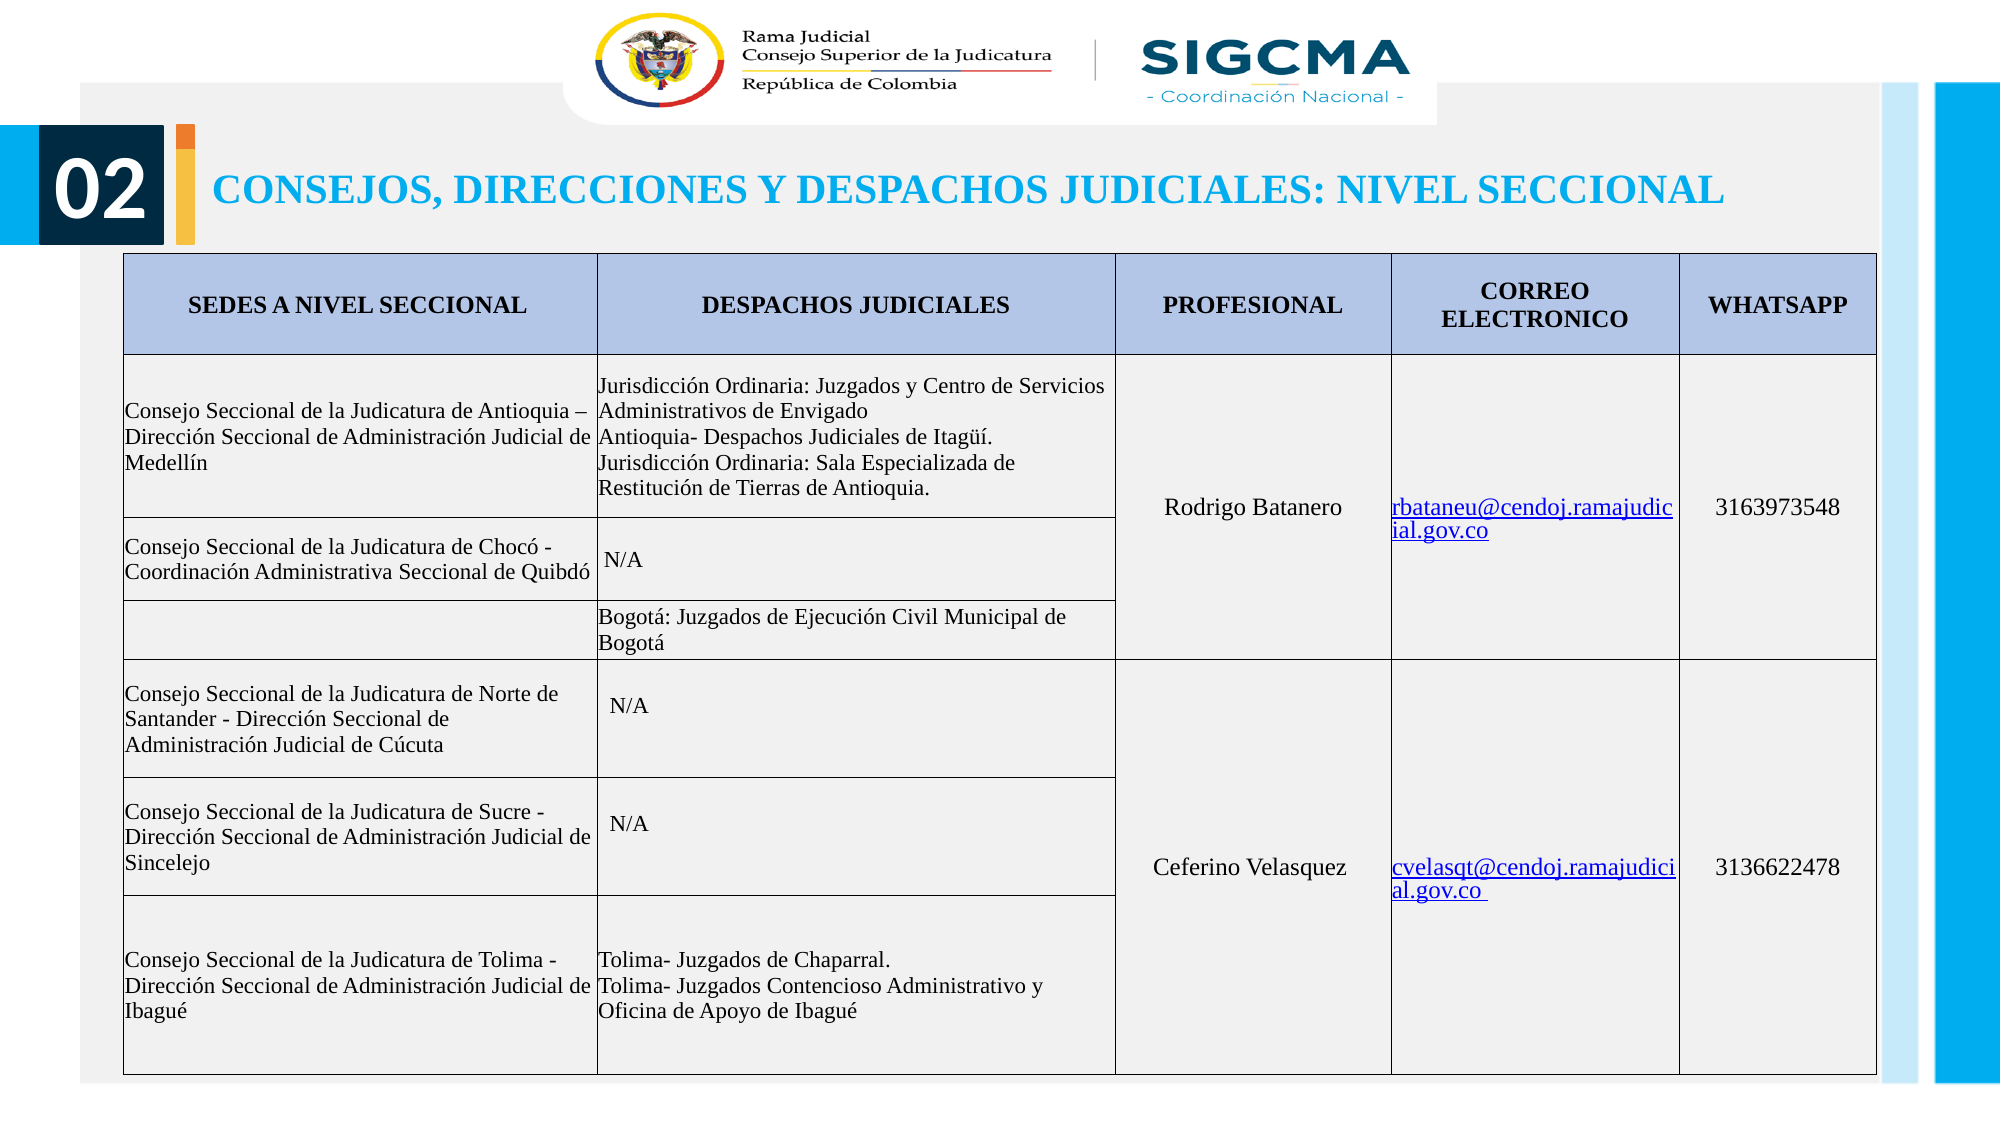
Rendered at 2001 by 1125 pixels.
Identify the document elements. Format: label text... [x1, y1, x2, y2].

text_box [176, 123, 196, 246]
table_cell Consejo Seccional de la Judicatura de Antioquia – Dirección Seccional de Administración Judicial de Medellín [124, 355, 597, 517]
table_cell Consejo Seccional de la Judicatura de Tolima - Dirección Seccional de Administración Judicial de Ibagué [124, 896, 597, 1074]
table_header WHATSAPP [1680, 254, 1876, 354]
title CONSEJOS, DIRECCIONES Y DESPACHOS JUDICIALES: NIVEL SECCIONAL [211, 161, 1913, 213]
table_header DESPACHOS JUDICIALES [598, 254, 1115, 354]
table_cell 3163973548 [1680, 355, 1876, 659]
table_cell Bogotá: Juzgados de Ejecución Civil Municipal de Bogotá [598, 601, 1115, 659]
table_cell Rodrigo Batanero [1116, 355, 1391, 659]
table_cell Consejo Seccional de la Judicatura de Norte de Santander - Dirección Seccional de Administración Judicial de Cúcuta [124, 660, 597, 777]
table_cell Ceferino Velasquez [1116, 660, 1391, 1074]
table_cell [124, 601, 597, 659]
table_cell Tolima- Juzgados de Chaparral. Tolima- Juzgados Contencioso Administrativo y Oficina de Apoyo de Ibagué [598, 896, 1115, 1074]
table_cell 3136622478 [1680, 660, 1876, 1074]
table_cell rbataneu@cendoj.ramajudicial.gov.co [1392, 355, 1679, 659]
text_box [0, 124, 165, 246]
table_header CORREO ELECTRONICO [1392, 254, 1679, 354]
table_cell N/A [598, 778, 1115, 895]
table_cell Consejo Seccional de la Judicatura de Chocó - Coordinación Administrativa Seccional de Quibdó [124, 518, 597, 600]
picture [80, 2, 2000, 1085]
table_cell N/A [598, 660, 1115, 777]
table_header PROFESIONAL [1116, 254, 1391, 354]
table_cell Consejo Seccional de la Judicatura de Sucre - Dirección Seccional de Administración Judicial de Sincelejo [124, 778, 597, 895]
table_cell N/A [598, 518, 1115, 600]
table_cell cvelasqt@cendoj.ramajudicial.gov.co [1392, 660, 1679, 1074]
table_cell Jurisdicción Ordinaria: Juzgados y Centro de Servicios Administrativos de Envigado Antioquia- Despachos Judiciales de Itagüí. Jurisdicción Ordinaria: Sala Especializada de Restitución de Tierras de Antioquia. [598, 355, 1115, 517]
table_header SEDES A NIVEL SECCIONAL [124, 254, 597, 354]
